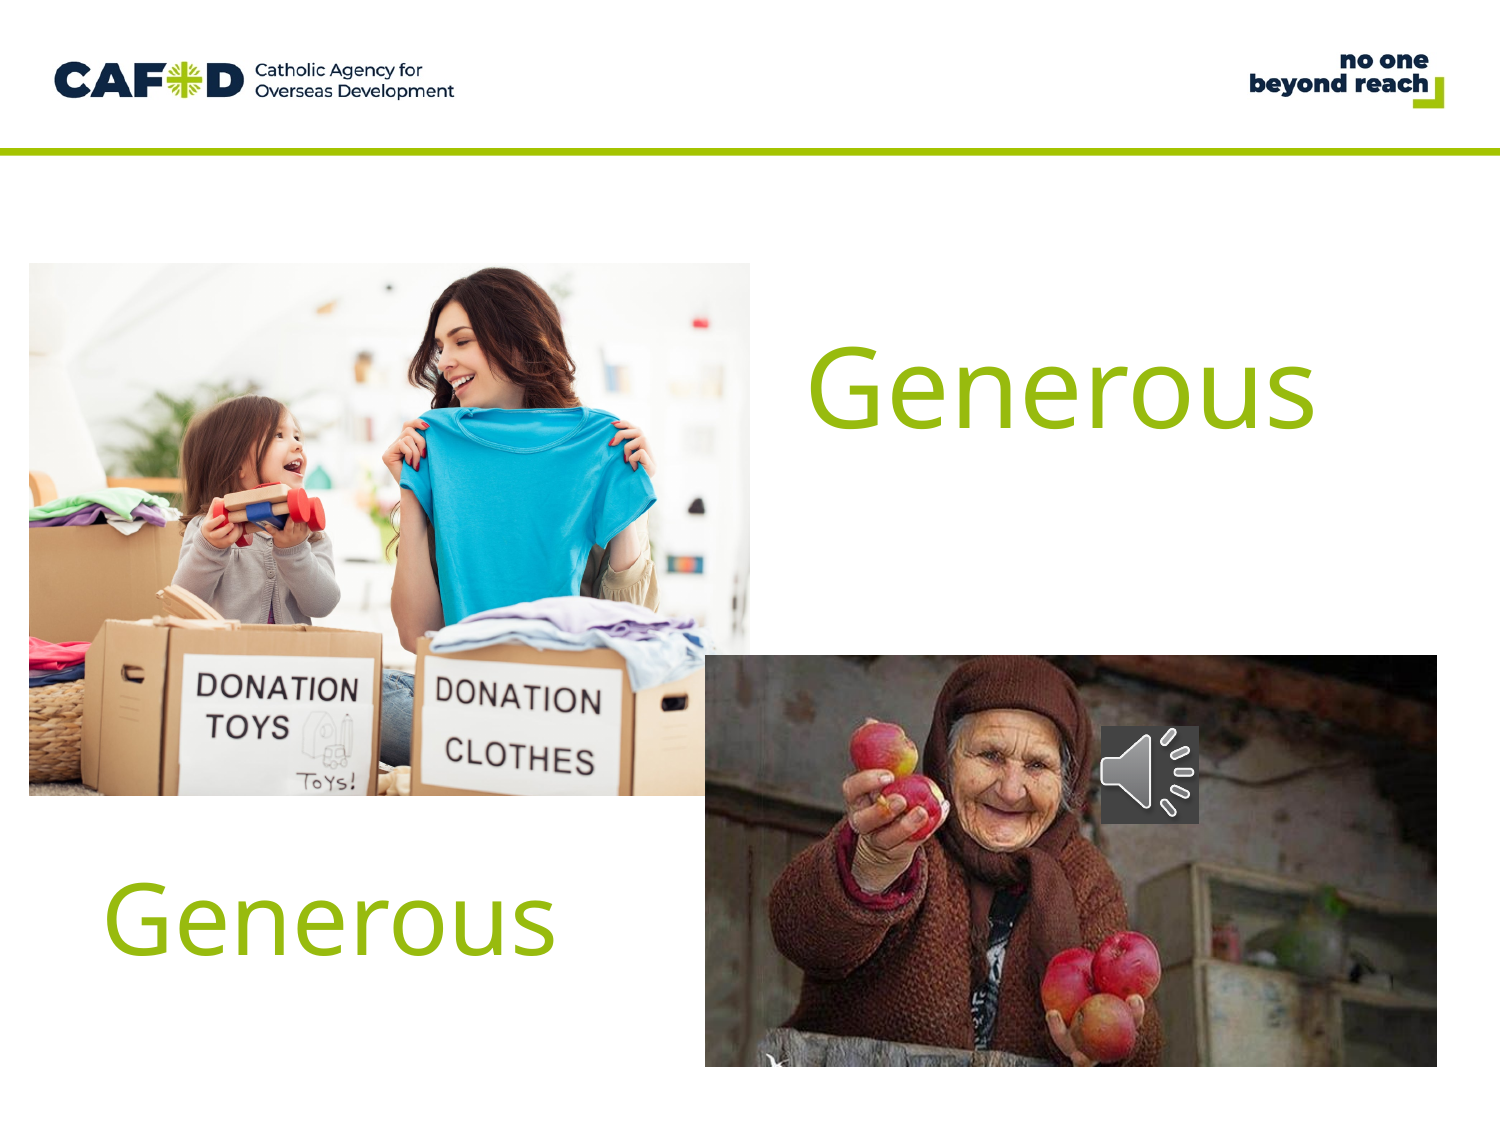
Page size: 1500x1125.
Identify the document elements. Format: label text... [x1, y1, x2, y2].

picture [1247, 52, 1446, 110]
picture [52, 60, 457, 101]
text_box Generous [756, 308, 1437, 459]
picture [29, 263, 1438, 1067]
text_box Generous [0, 848, 700, 983]
